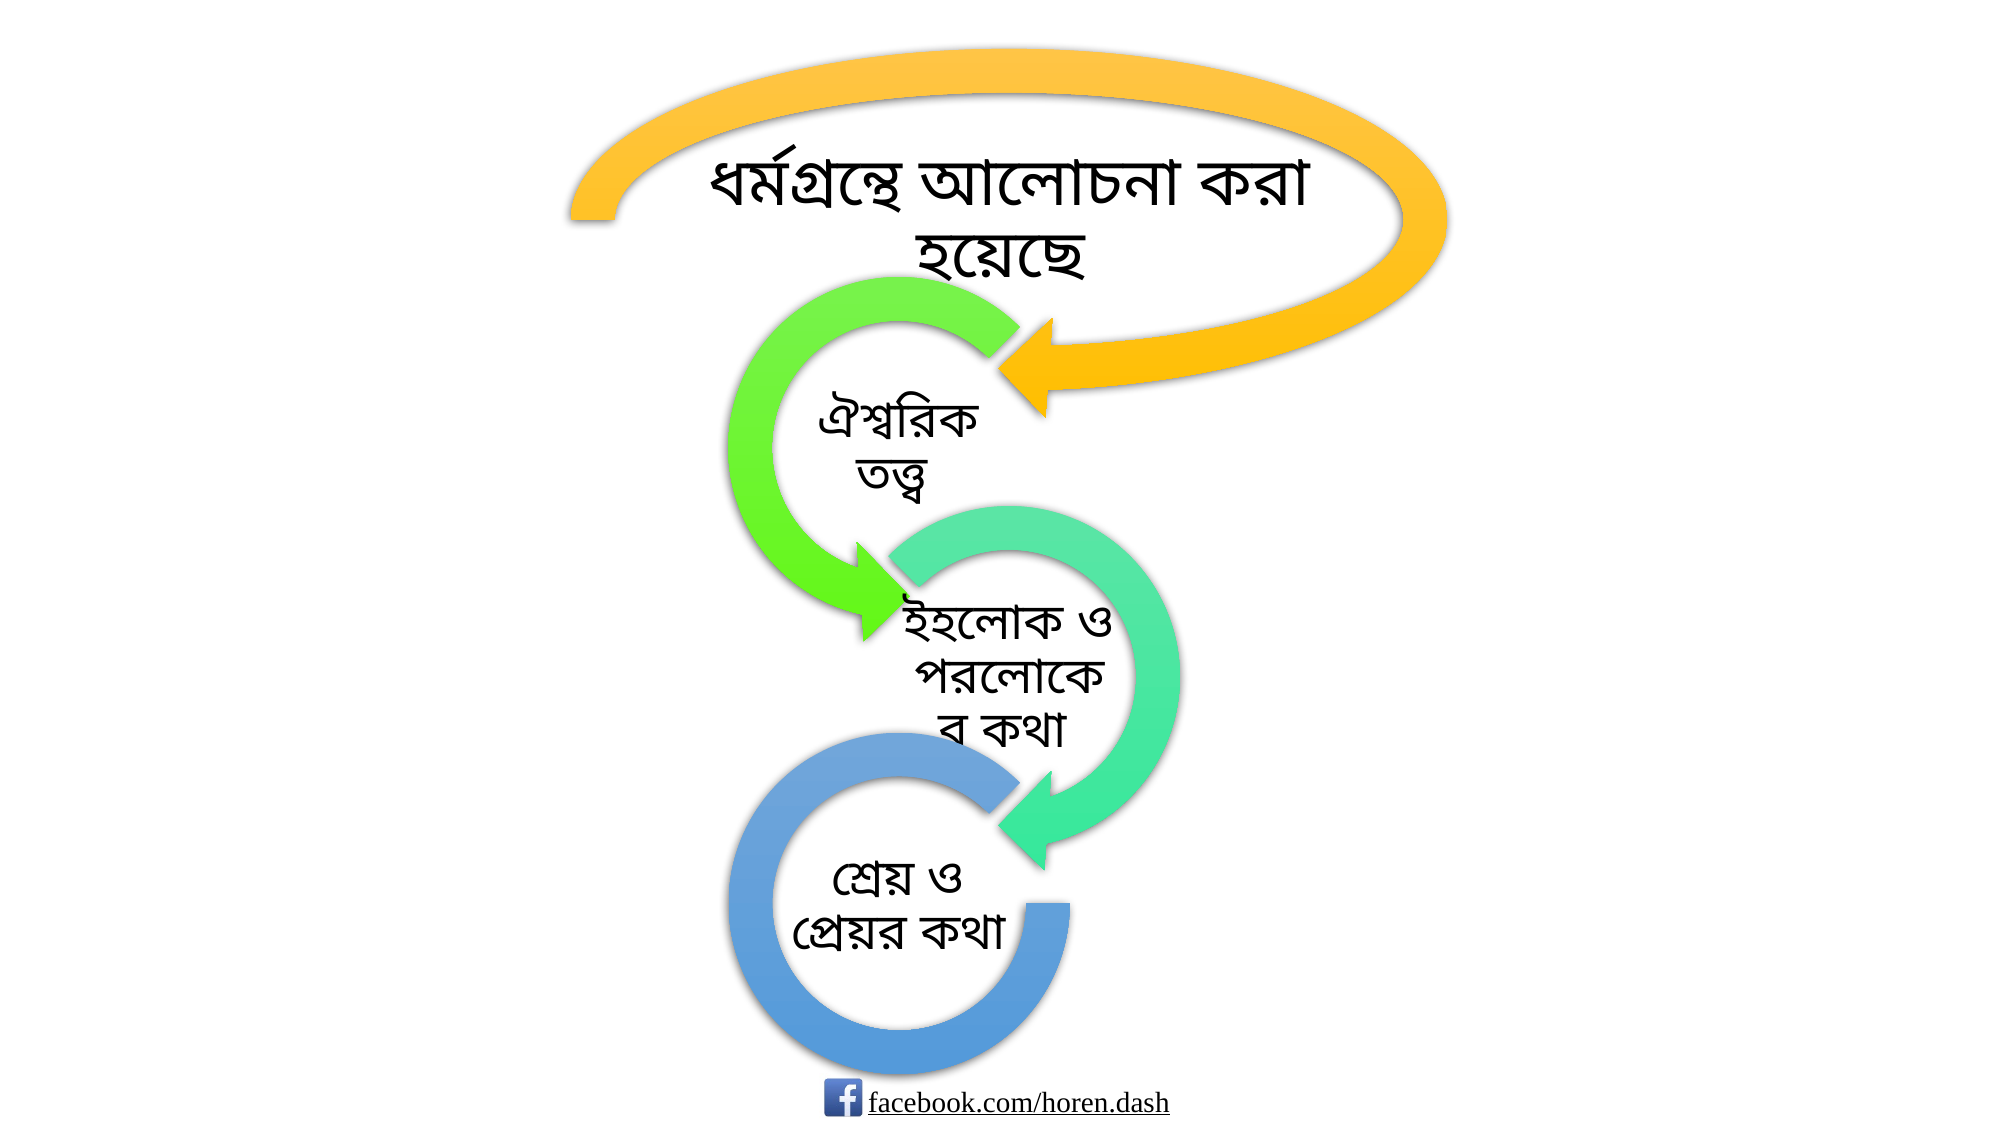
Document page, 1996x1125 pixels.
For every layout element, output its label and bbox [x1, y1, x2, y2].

text_box [819, 1074, 1392, 1125]
text_box [23, 20, 1995, 1074]
